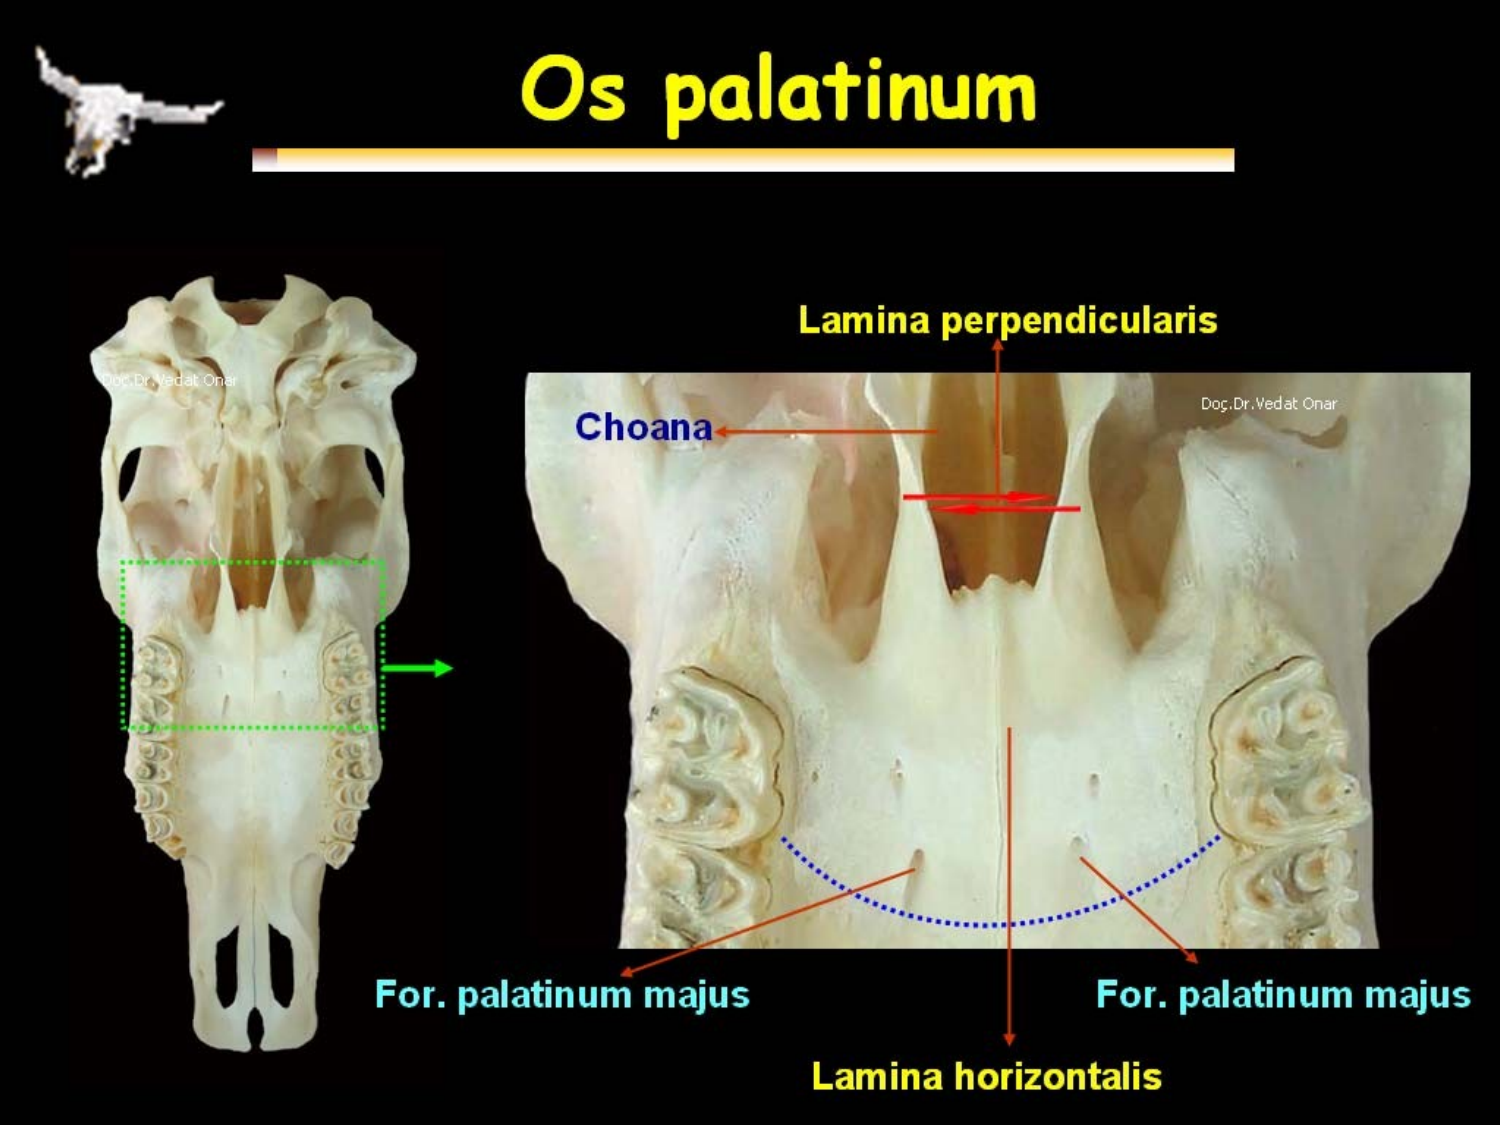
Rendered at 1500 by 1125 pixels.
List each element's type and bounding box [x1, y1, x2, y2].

text_box [0, 0, 1500, 1125]
